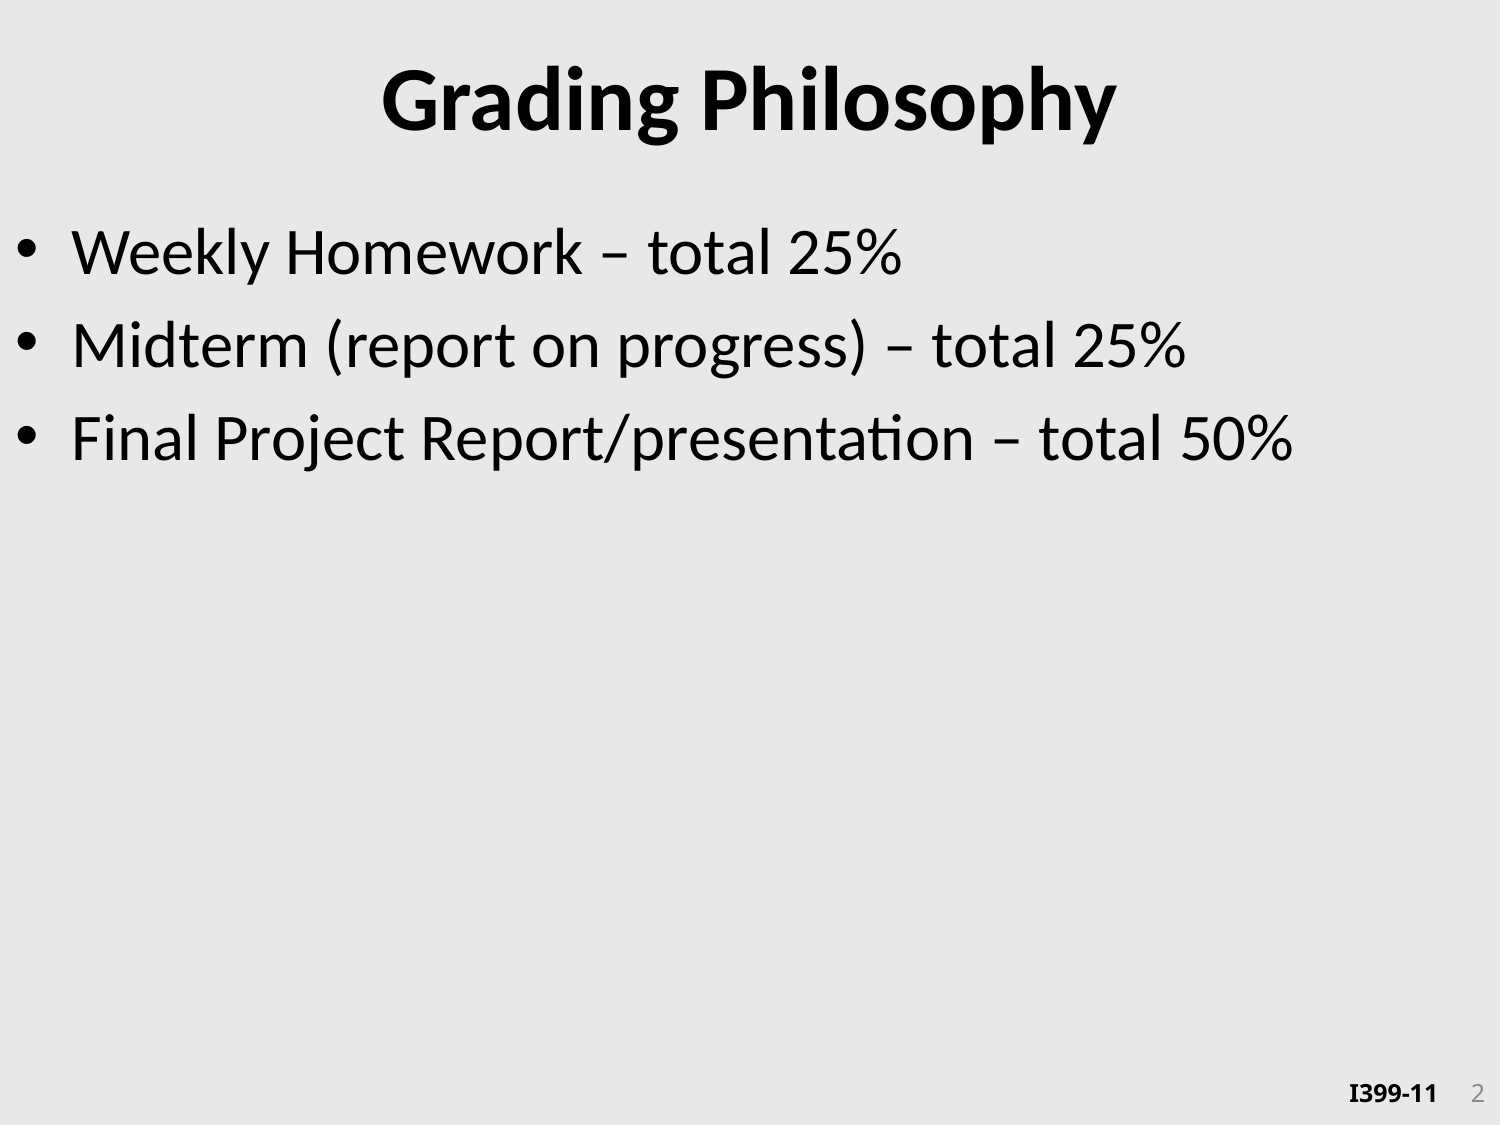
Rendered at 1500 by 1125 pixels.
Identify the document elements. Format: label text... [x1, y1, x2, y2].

title Grading Philosophy [0, 0, 1500, 188]
list Weekly Homework – total 25% Midterm (report on progress) – total 25% Final Project Report/presentation – total 50% [0, 200, 1500, 1063]
